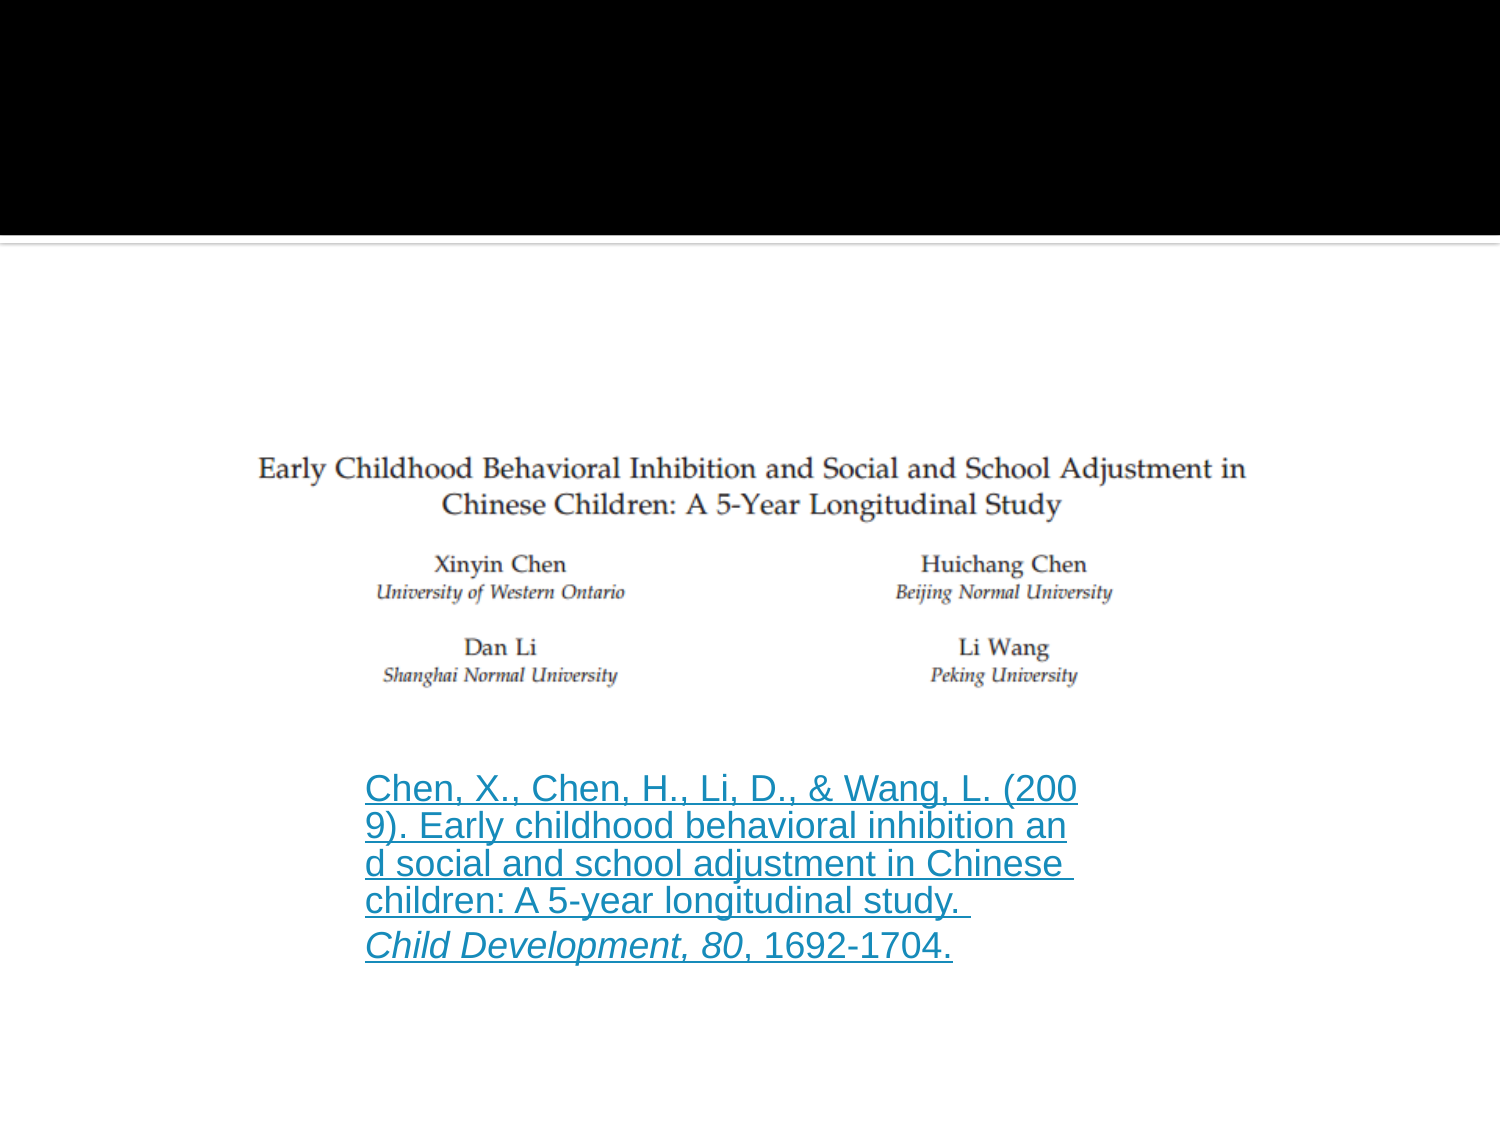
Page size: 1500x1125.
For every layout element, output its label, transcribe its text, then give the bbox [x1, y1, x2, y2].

picture [236, 428, 1264, 696]
text_box Chen, X., Chen, H., Li, D., & Wang, L. (2009). Early childhood behavioral inhibition and social and school adjustment in Chinese children: A 5-year longitudinal study. Child Development, 80, 1692-1704. [349, 756, 1100, 861]
